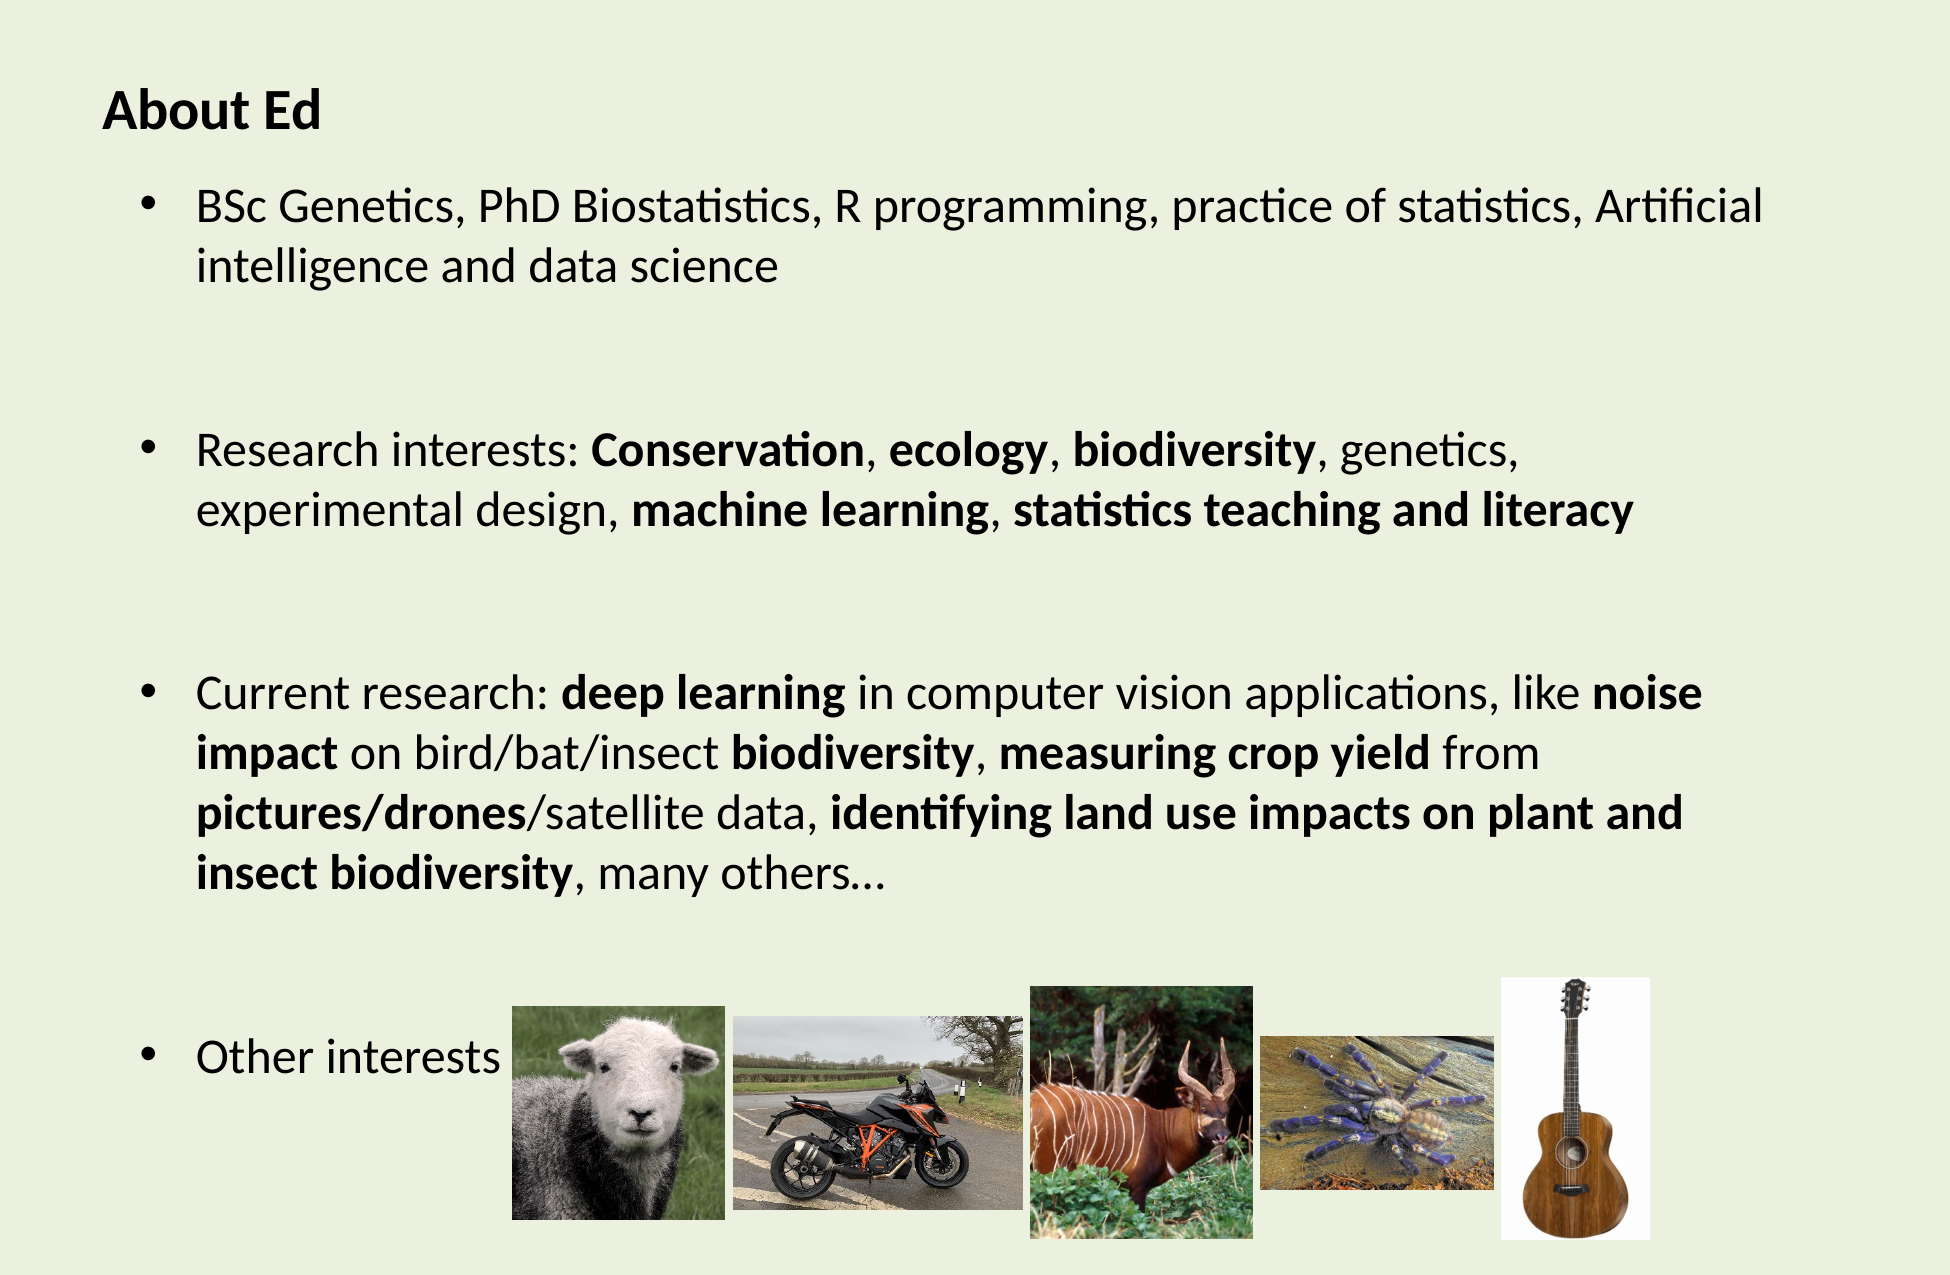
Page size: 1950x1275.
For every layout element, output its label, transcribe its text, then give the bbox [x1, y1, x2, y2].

text_box About Ed BSc Genetics, PhD Biostatistics, R programming, practice of statistics, Artificial intelligence and data science Research interests: Conservation, ecology, biodiversity, genetics, experimental design, machine learning, statistics teaching and literacy Current research: deep learning in computer vision applications, like noise impact on bird/bat/insect biodiversity, measuring crop yield from pictures/drones/satellite data, identifying land use impacts on plant and insect biodiversity, many others… Other interests [99, 68, 1791, 1084]
picture [732, 1016, 1023, 1210]
picture [512, 1006, 726, 1220]
picture [1030, 986, 1253, 1240]
picture [1260, 978, 1708, 1239]
